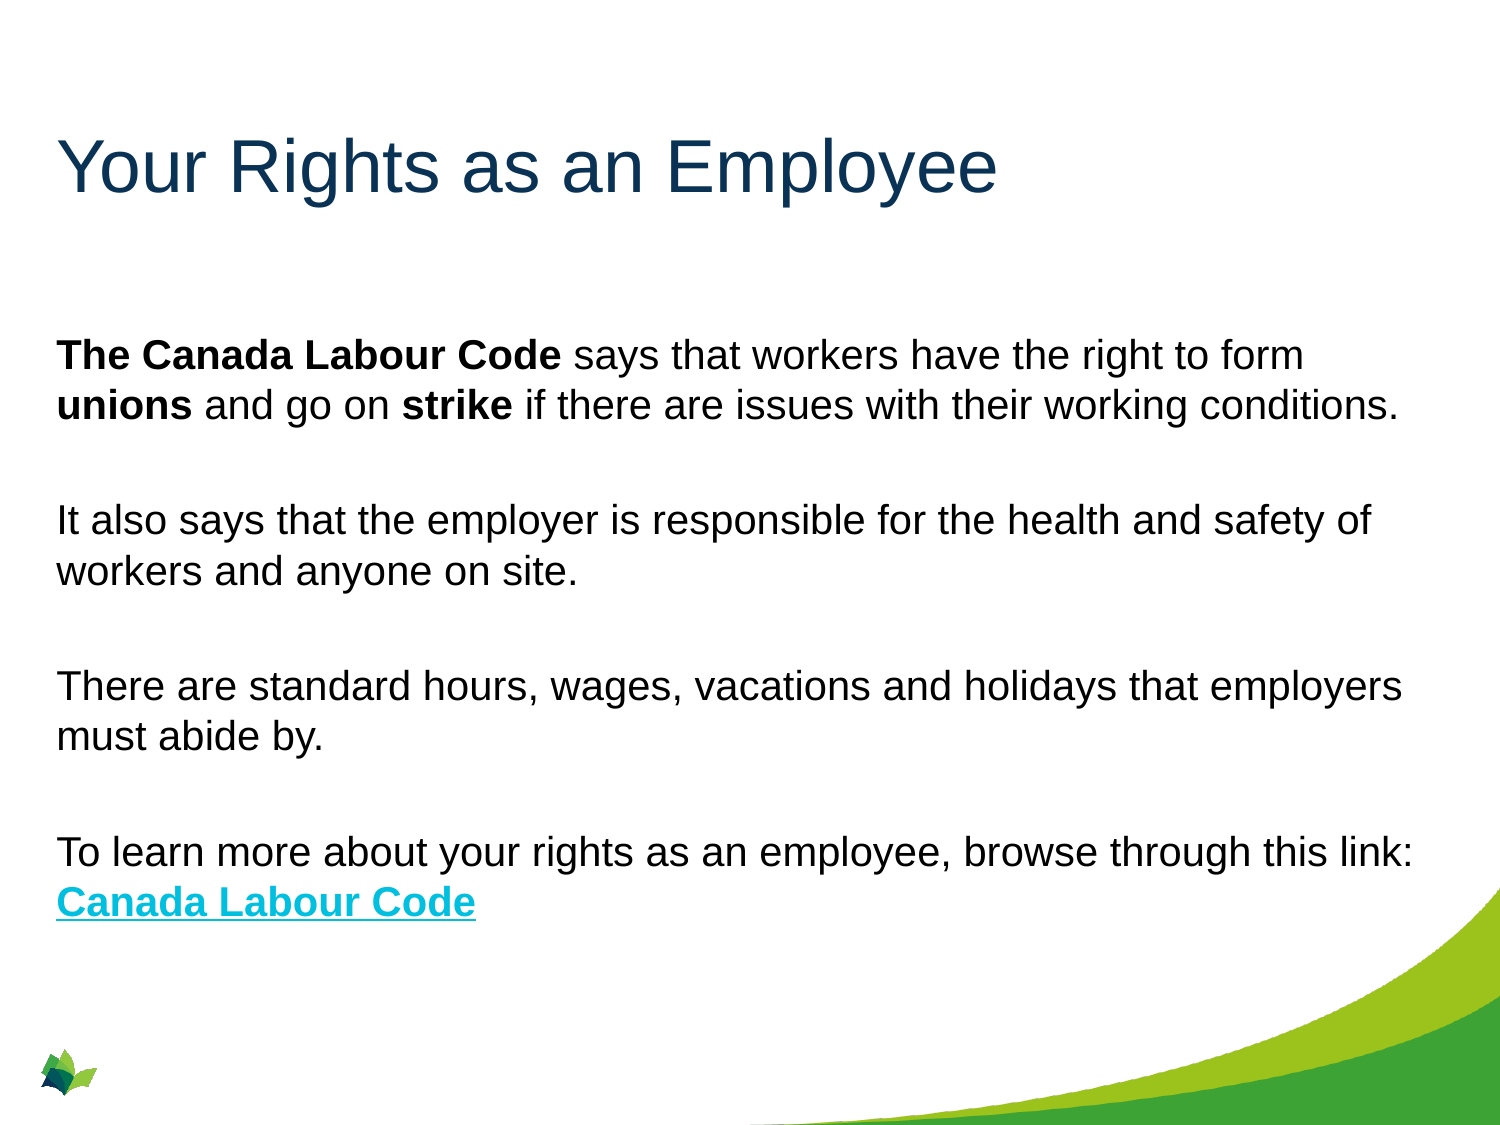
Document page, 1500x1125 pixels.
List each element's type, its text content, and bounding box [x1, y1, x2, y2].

picture [0, 299, 1500, 1125]
title Your Rights as an Employee [41, 59, 1459, 278]
list The Canada Labour Code says that workers have the right to form unions and go on strike if there are issues with their working conditions. It also says that the employer is responsible for the health and safety of workers and anyone on site. There are standard hours, wages, vacations and holidays that employers must abide by. To learn more about your rights as an employee, browse through this link: Canada Labour Code [41, 320, 1459, 1021]
